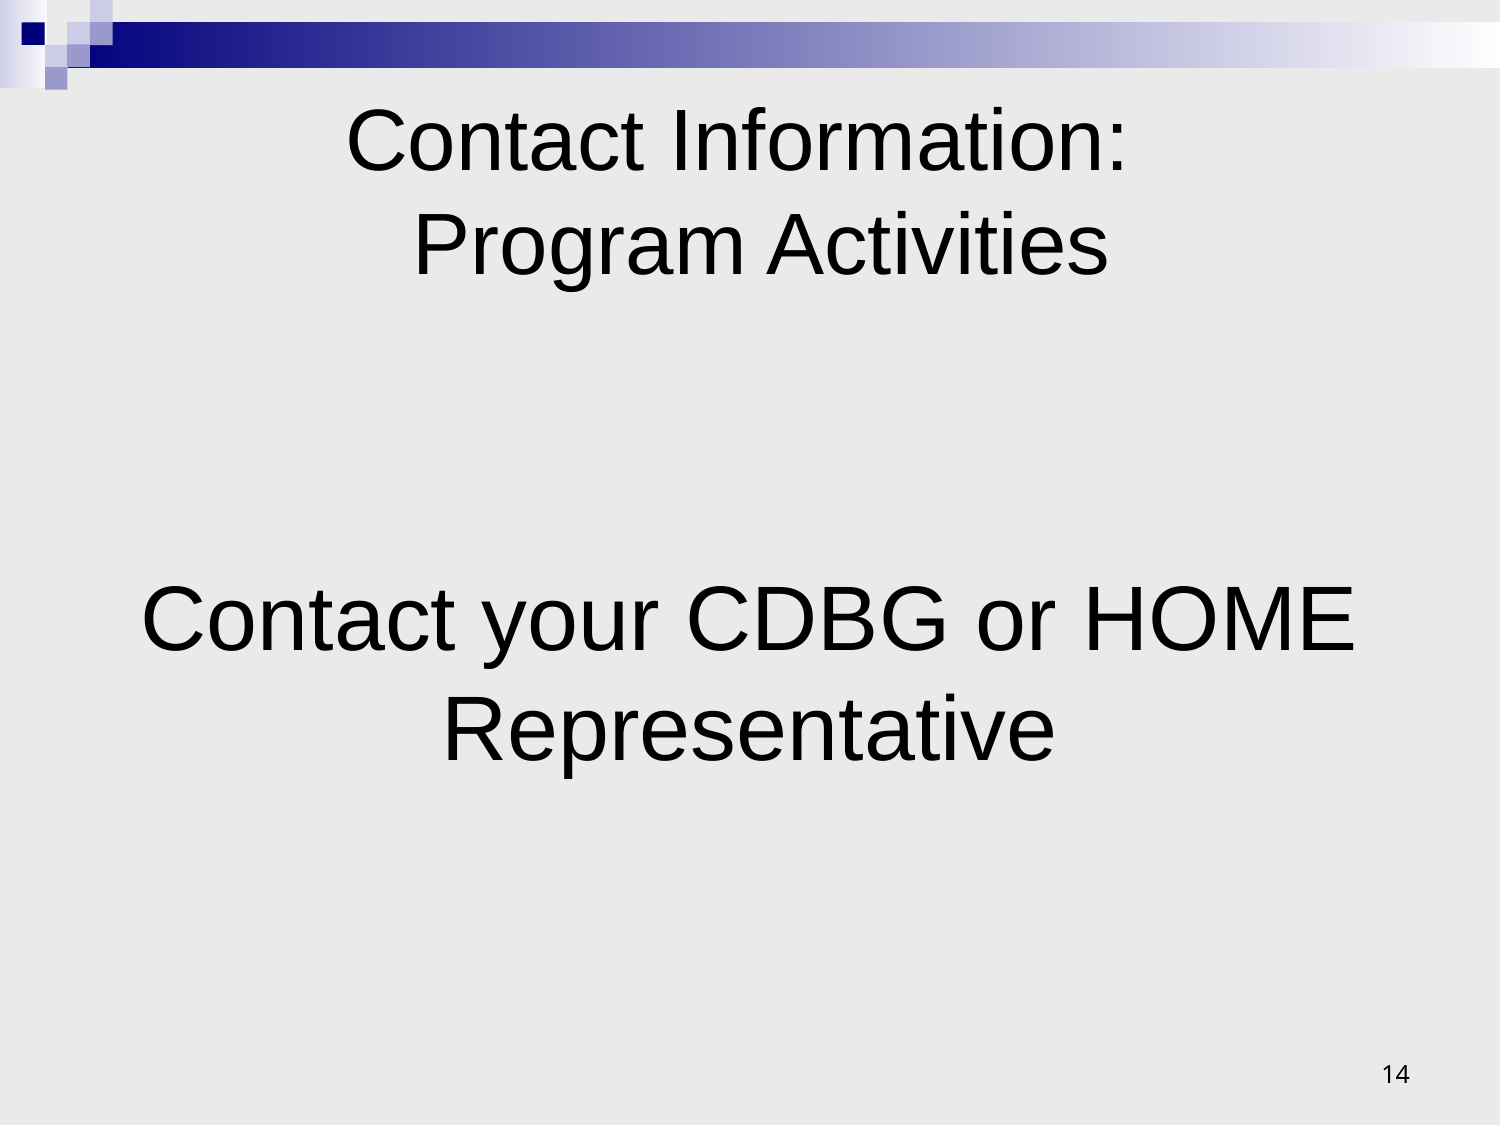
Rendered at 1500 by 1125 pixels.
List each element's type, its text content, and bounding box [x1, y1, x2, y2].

slide_number 14 [1074, 1024, 1426, 1101]
title Contact Information: Program Activities [75, 75, 1425, 300]
list Contact your CDBG or HOME Representative [75, 324, 1425, 963]
